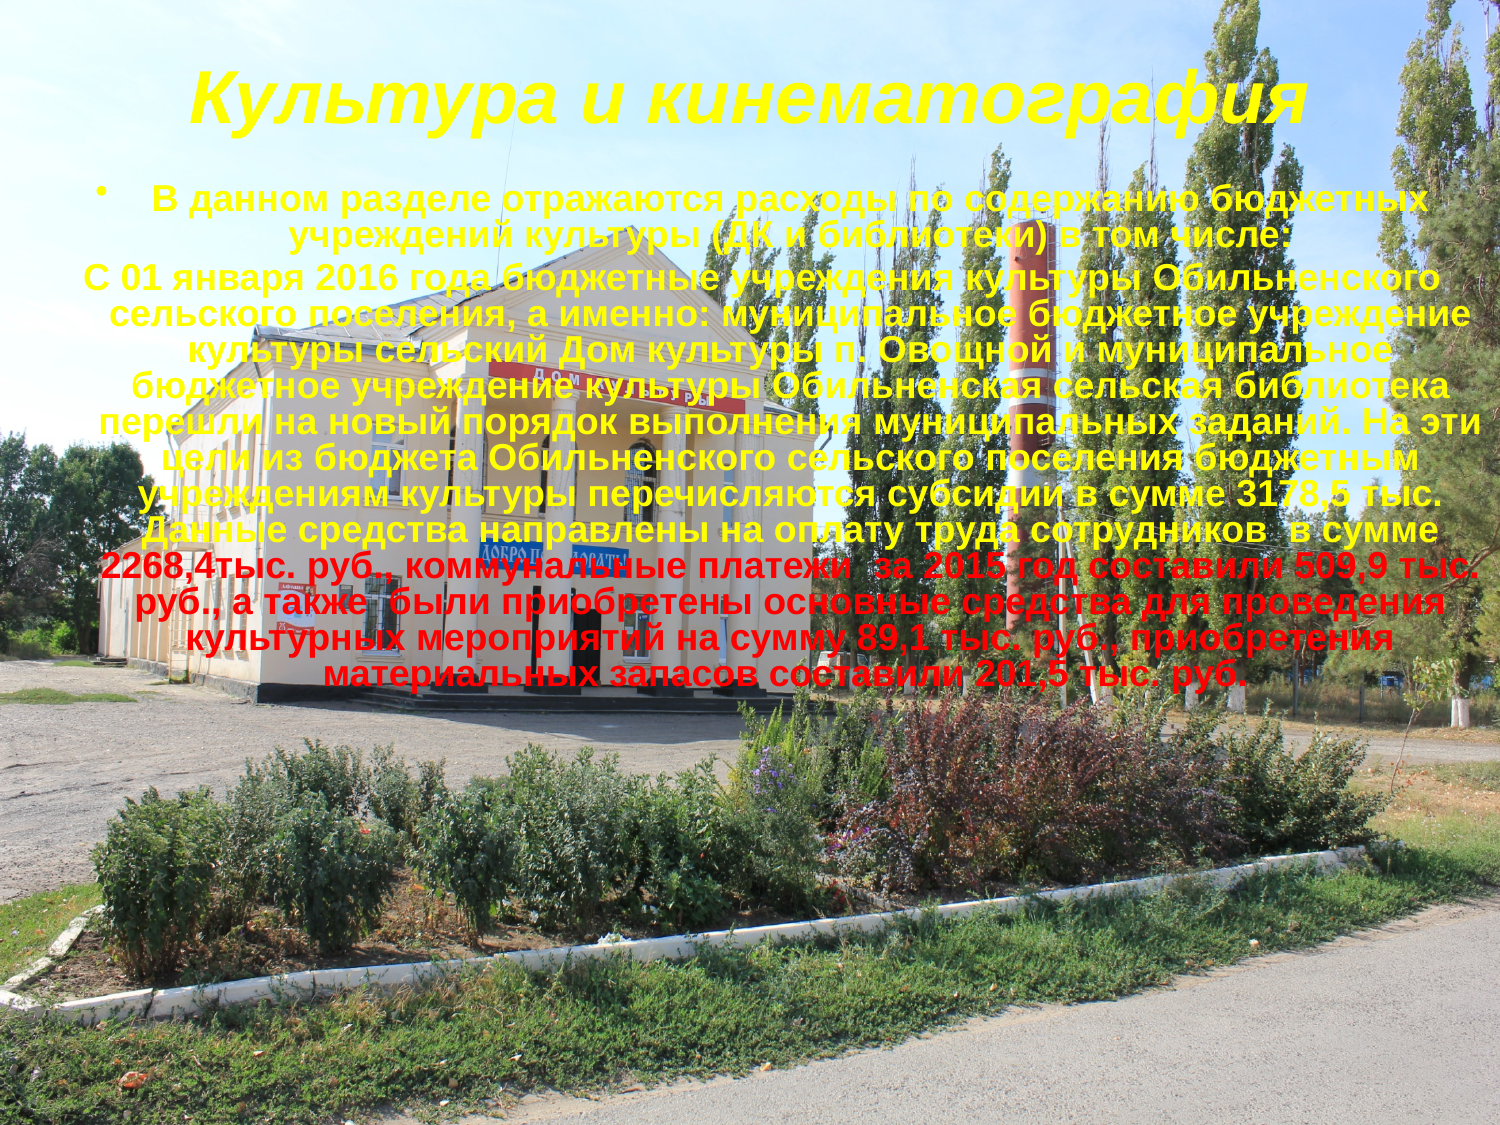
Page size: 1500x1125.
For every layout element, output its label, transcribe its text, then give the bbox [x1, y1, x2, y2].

title Культура и кинематография [74, 44, 1426, 174]
picture [0, 0, 1500, 1125]
list В данном разделе отражаются расходы по содержанию бюджетных учреждений культуры (ДК и библиотеки) в том числе: С 01 января 2016 года бюджетные учреждения культуры Обильненского сельского поселения, а именно: муниципальное бюджетное учреждение культуры сельский Дом культуры п. Овощной и муниципальное бюджетное учреждение культуры Обильненская сельская библиотека перешли на новый порядок выполнения муниципальных заданий. На эти цели из бюджета Обильненского сельского поселения бюджетным учреждениям культуры перечисляются субсидии в сумме 3178,5 тыс. Данные средства направлены на оплату труда сотрудников в сумме 2268,4тыс. руб., коммунальные платежи за 2015 год составили 509,9 тыс. руб., а также были приобретены основные средства для проведения культурных мероприятий на сумму 89,1 тыс. руб., приобретения материальных запасов составили 201,5 тыс. руб. [24, 174, 1500, 851]
